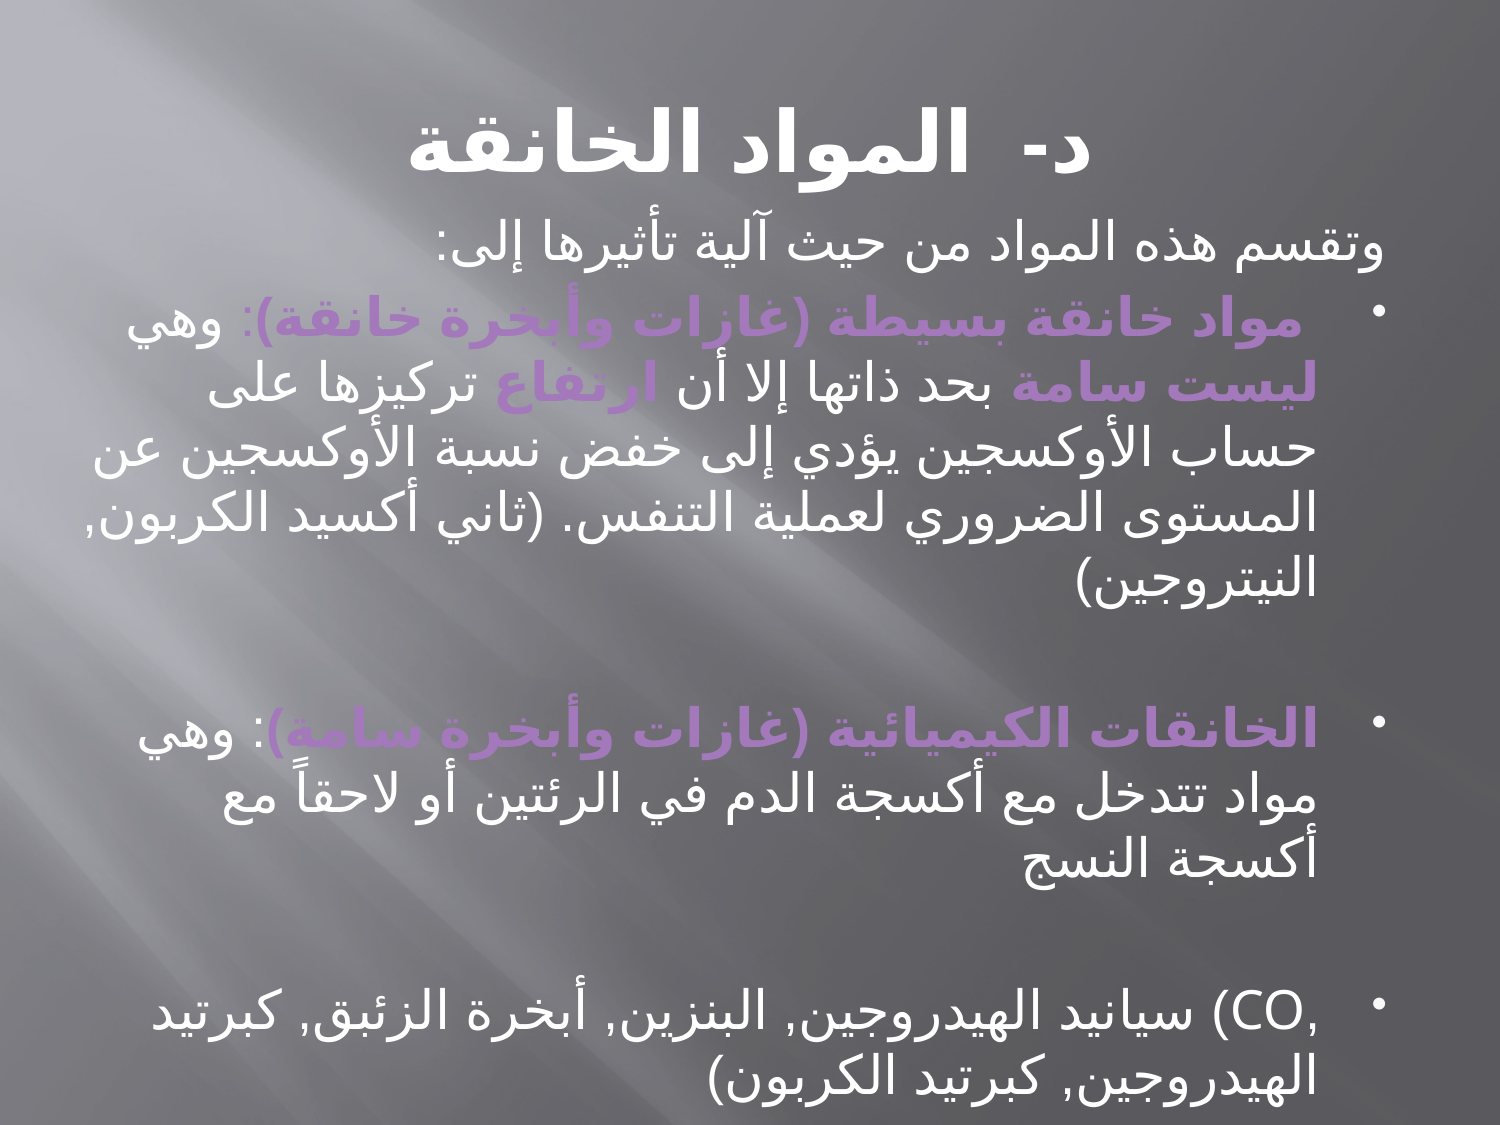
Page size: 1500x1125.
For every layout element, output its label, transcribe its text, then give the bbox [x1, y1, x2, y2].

title د- المواد الخانقة [75, 45, 1425, 199]
list وتقسم هذه المواد من حيث آلية تأثيرها إلى: مواد خانقة بسيطة (غازات وأبخرة خانقة): وهي ليست سامة بحد ذاتها إلا أن ارتفاع تركيزها على حساب الأوكسجين يؤدي إلى خفض نسبة الأوكسجين عن المستوى الضروري لعملية التنفس. (ثاني أكسيد الكربون, النيتروجين) الخانقات الكيميائية (غازات وأبخرة سامة): وهي مواد تتدخل مع أكسجة الدم في الرئتين أو لاحقاً مع أكسجة النسج ,CO) سيانيد الهيدروجين, البنزين, أبخرة الزئبق, كبرتيد الهيدروجين, كبرتيد الكربون) [58, 199, 1425, 1079]
